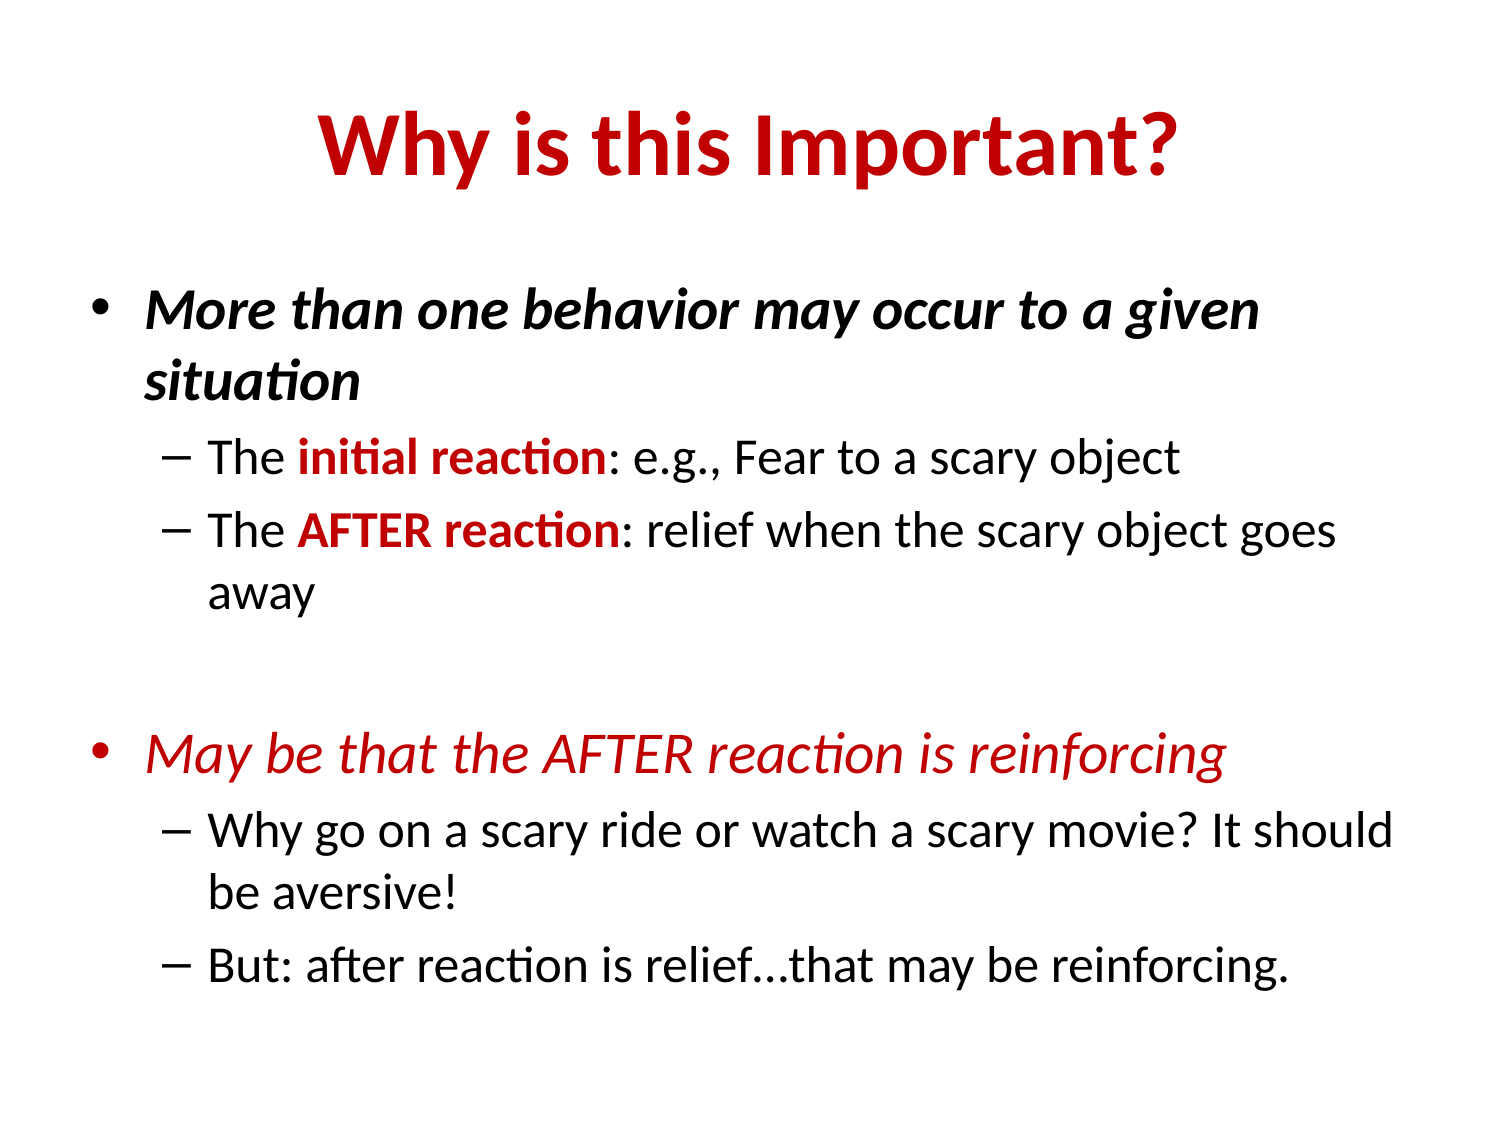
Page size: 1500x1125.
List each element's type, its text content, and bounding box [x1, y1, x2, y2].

title Why is this Important? [75, 45, 1425, 233]
list More than one behavior may occur to a given situation The initial reaction: e.g., Fear to a scary object The AFTER reaction: relief when the scary object goes away May be that the AFTER reaction is reinforcing Why go on a scary ride or watch a scary movie? It should be aversive! But: after reaction is relief…that may be reinforcing. [75, 262, 1425, 1005]
